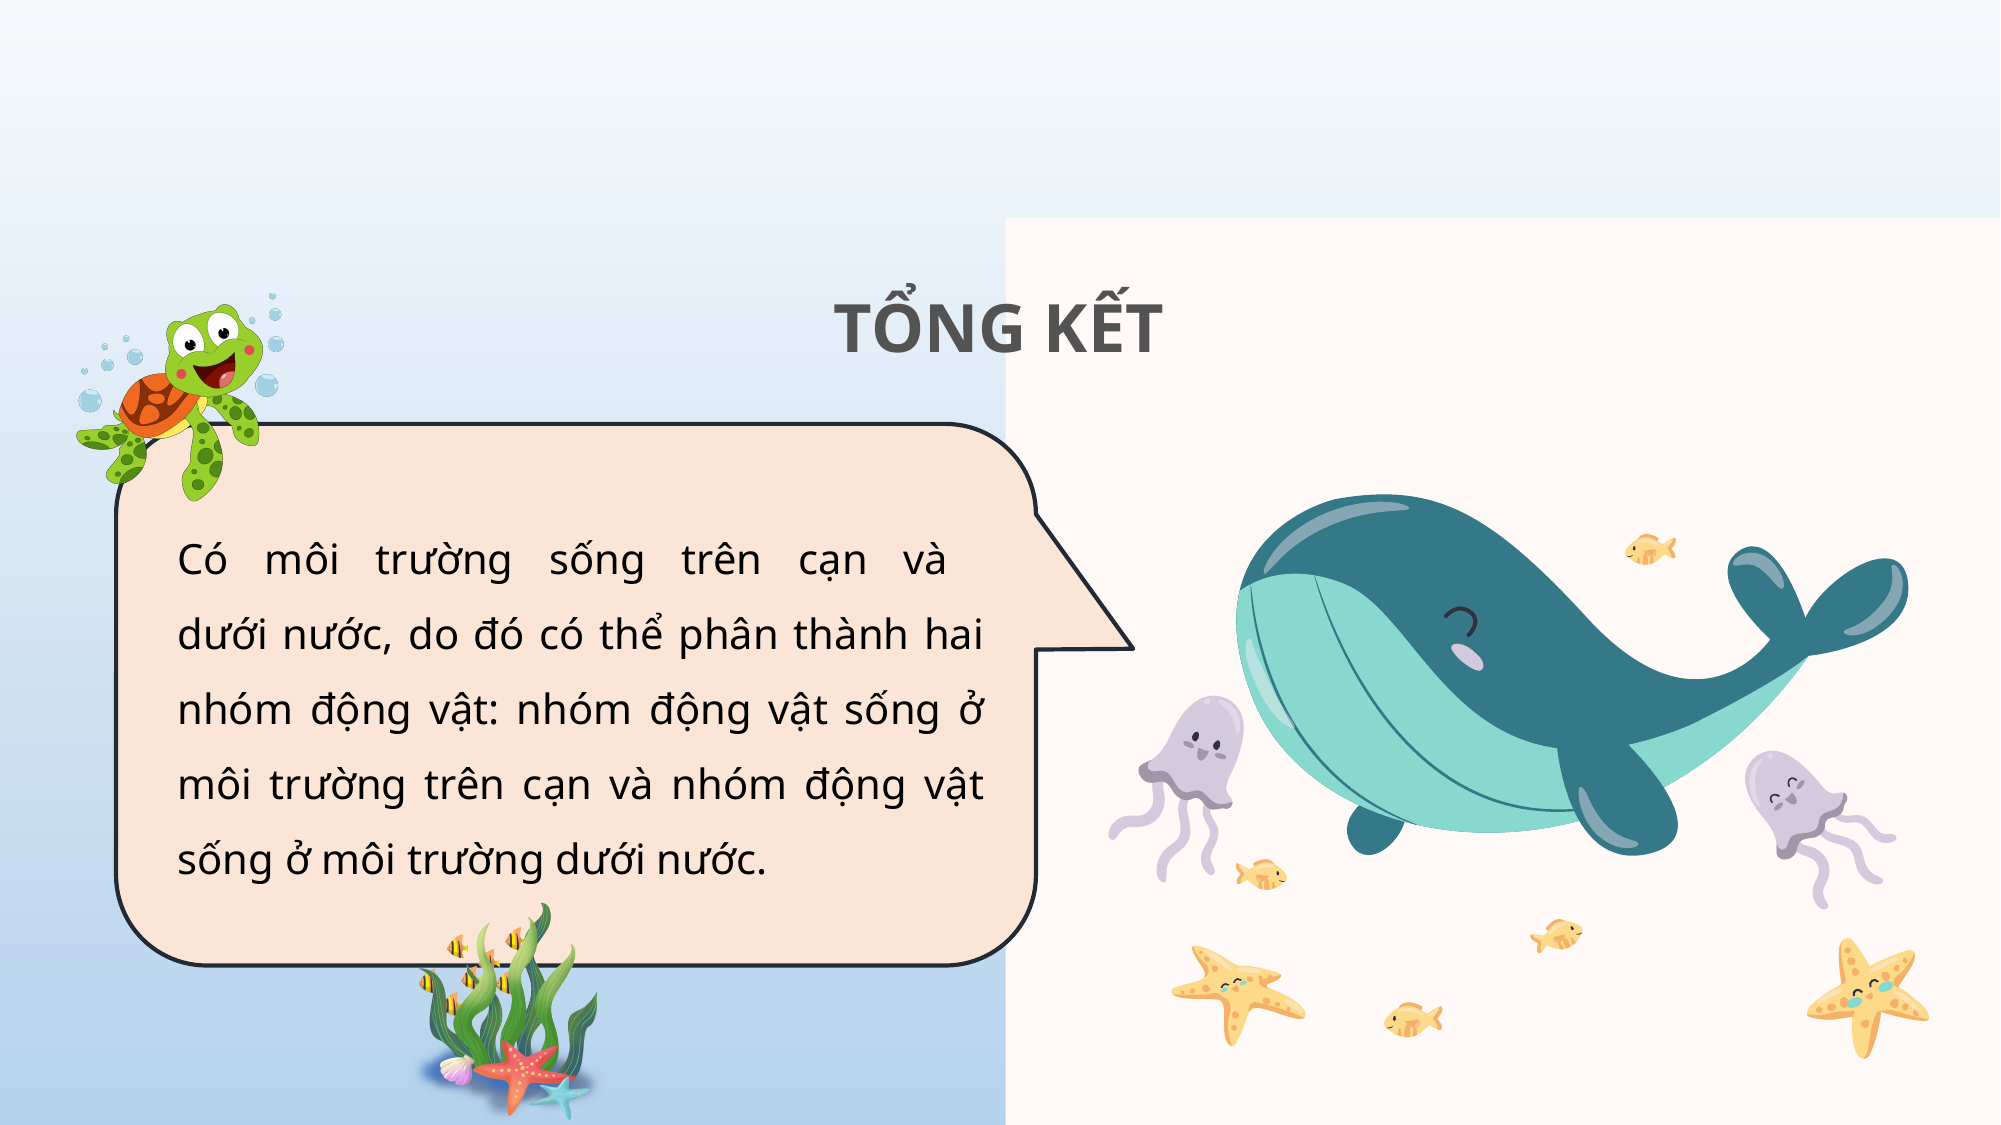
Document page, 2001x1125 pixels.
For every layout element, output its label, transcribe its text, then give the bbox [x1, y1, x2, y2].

text_box [1004, 215, 2000, 1125]
picture [55, 272, 305, 522]
text_box [310, 421, 1102, 968]
title TỔNG KẾT [136, 222, 1862, 440]
text_box Có môi trường sống trên cạn và dưới nước, do đó có thể phân thành hai nhóm động vật: nhóm động vật sống ở môi trường trên cạn và nhóm động vật sống ở môi trường dưới nước. [162, 500, 1000, 890]
picture [389, 881, 635, 1125]
text_box [113, 530, 384, 968]
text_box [1107, 494, 1930, 1059]
